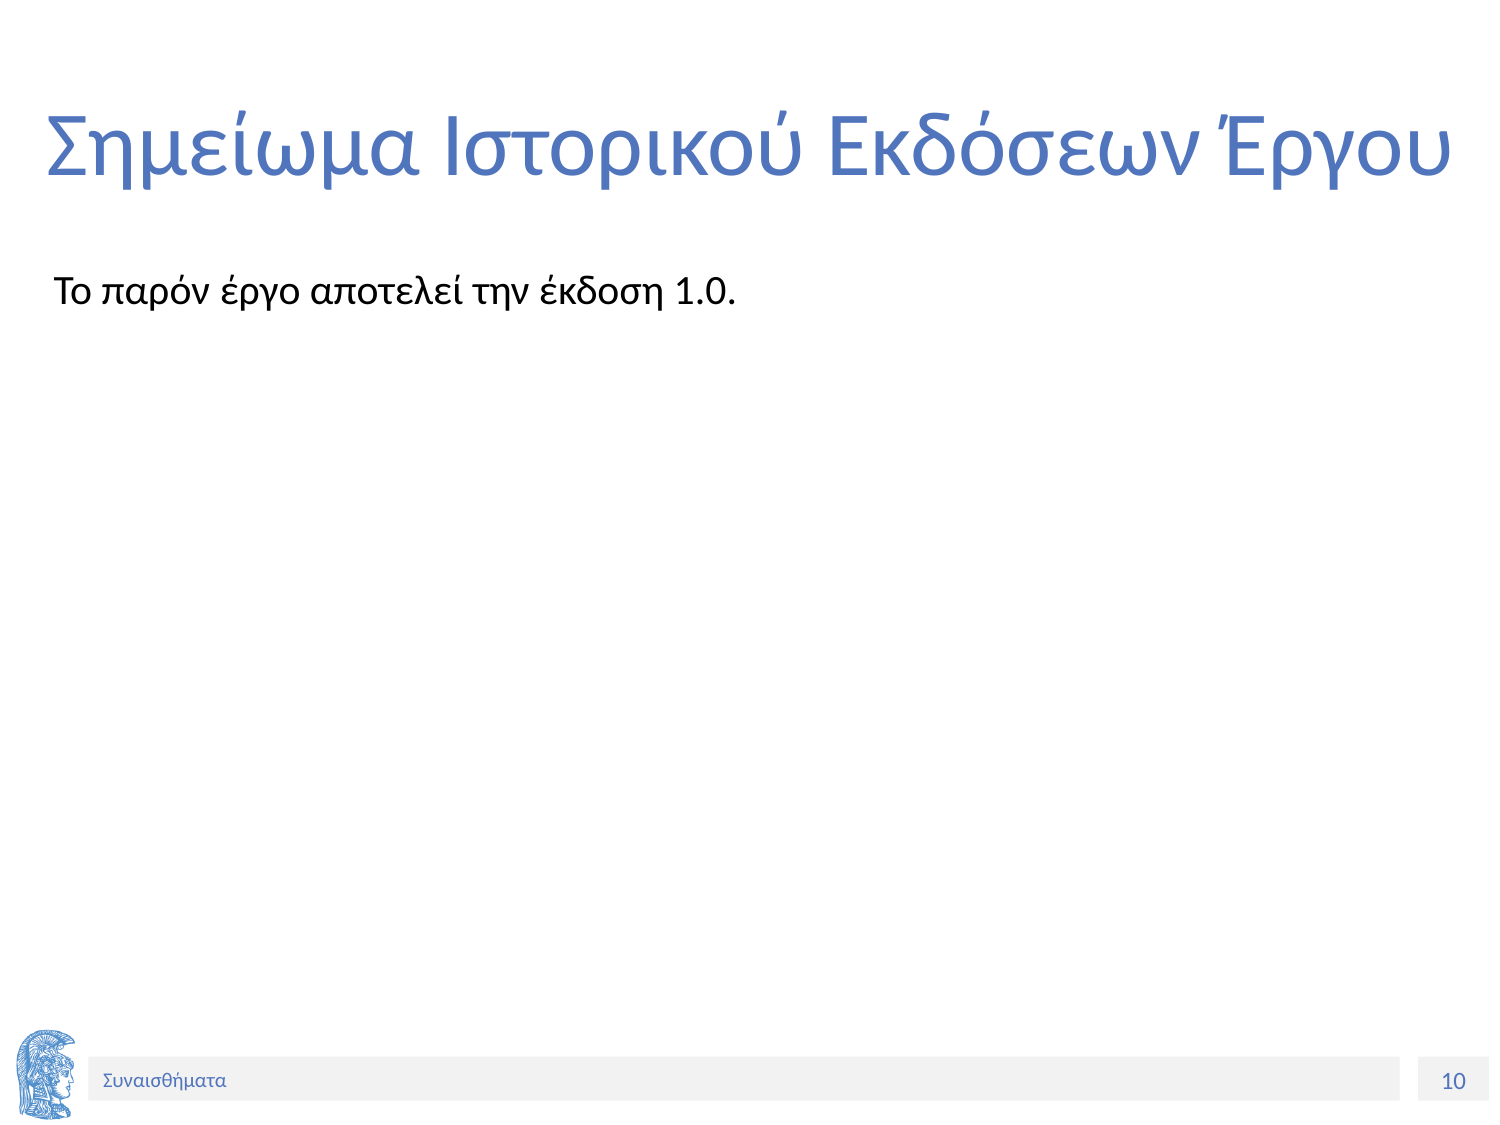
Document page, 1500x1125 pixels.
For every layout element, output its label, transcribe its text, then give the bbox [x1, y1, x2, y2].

picture [9, 1026, 81, 1120]
list Το παρόν έργο αποτελεί την έκδοση 1.0. [38, 255, 1447, 998]
title Σημείωμα Ιστορικού Εκδόσεων Έργου [0, 45, 1500, 233]
